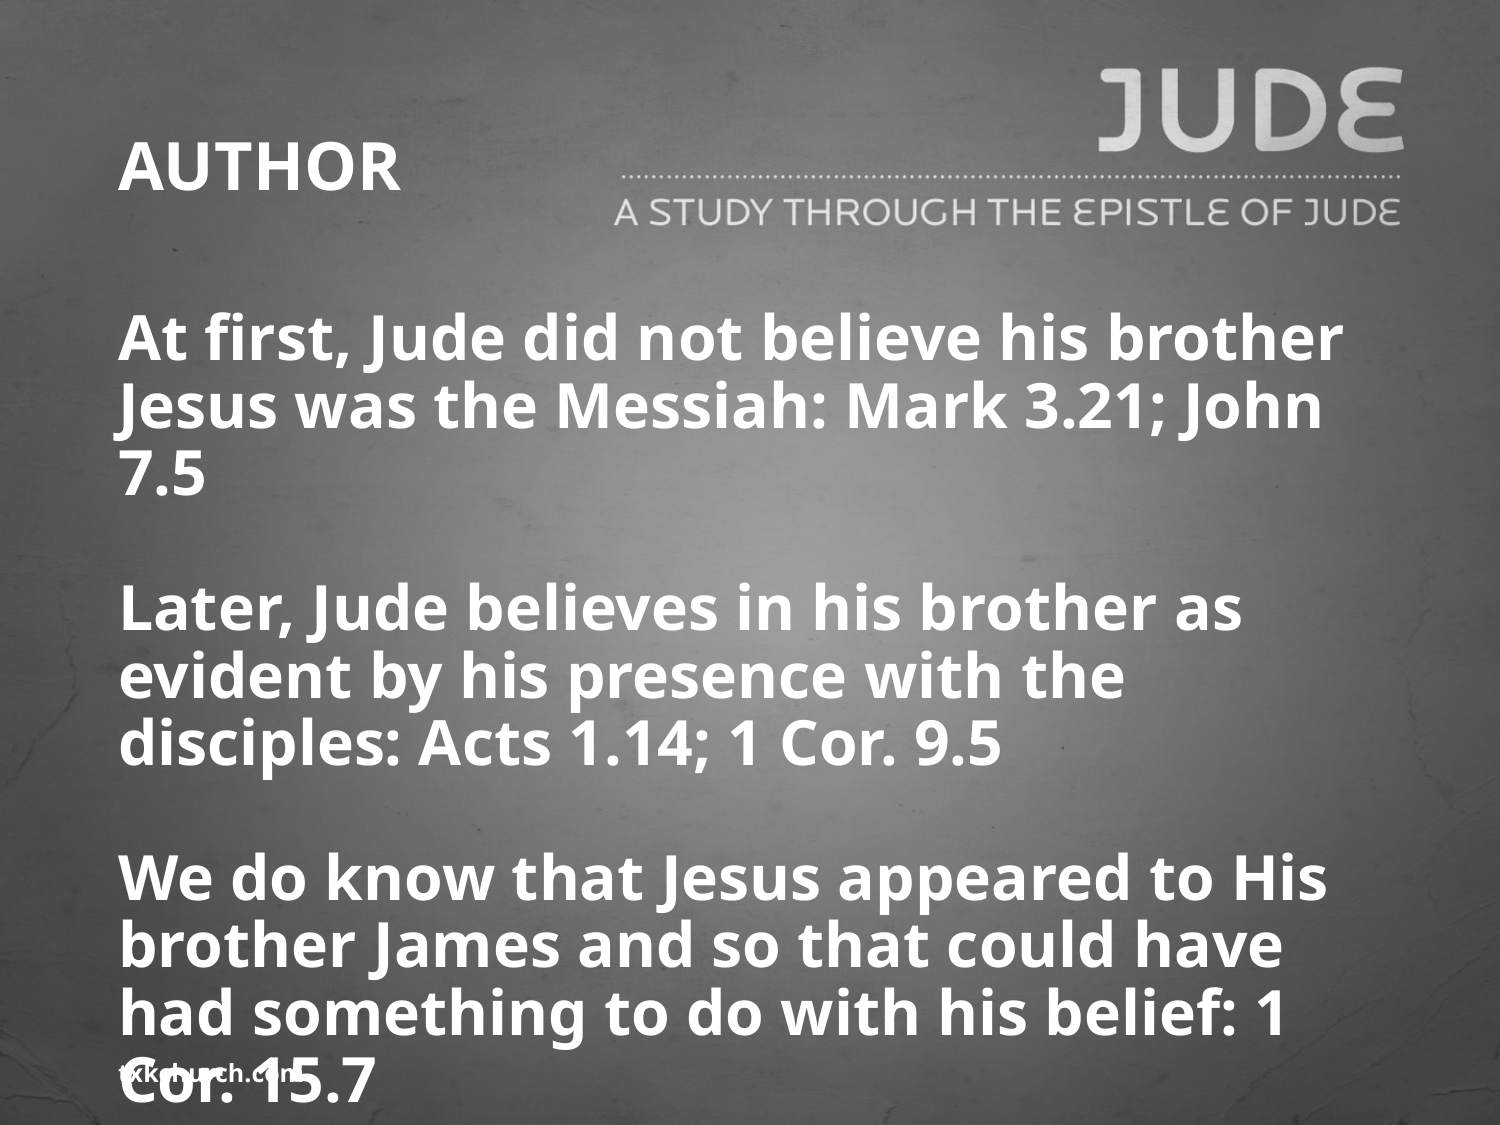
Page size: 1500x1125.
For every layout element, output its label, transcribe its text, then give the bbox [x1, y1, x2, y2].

slide_number txkchurch.com [103, 1042, 441, 1103]
list At first, Jude did not believe his brother Jesus was the Messiah: Mark 3.21; John 7.5 Later, Jude believes in his brother as evident by his presence with the disciples: Acts 1.14; 1 Cor. 9.5 We do know that Jesus appeared to His brother James and so that could have had something to do with his belief: 1 Cor. 15.7 [103, 299, 1397, 1014]
picture [0, 0, 1500, 1125]
title AUTHOR [103, 59, 613, 278]
